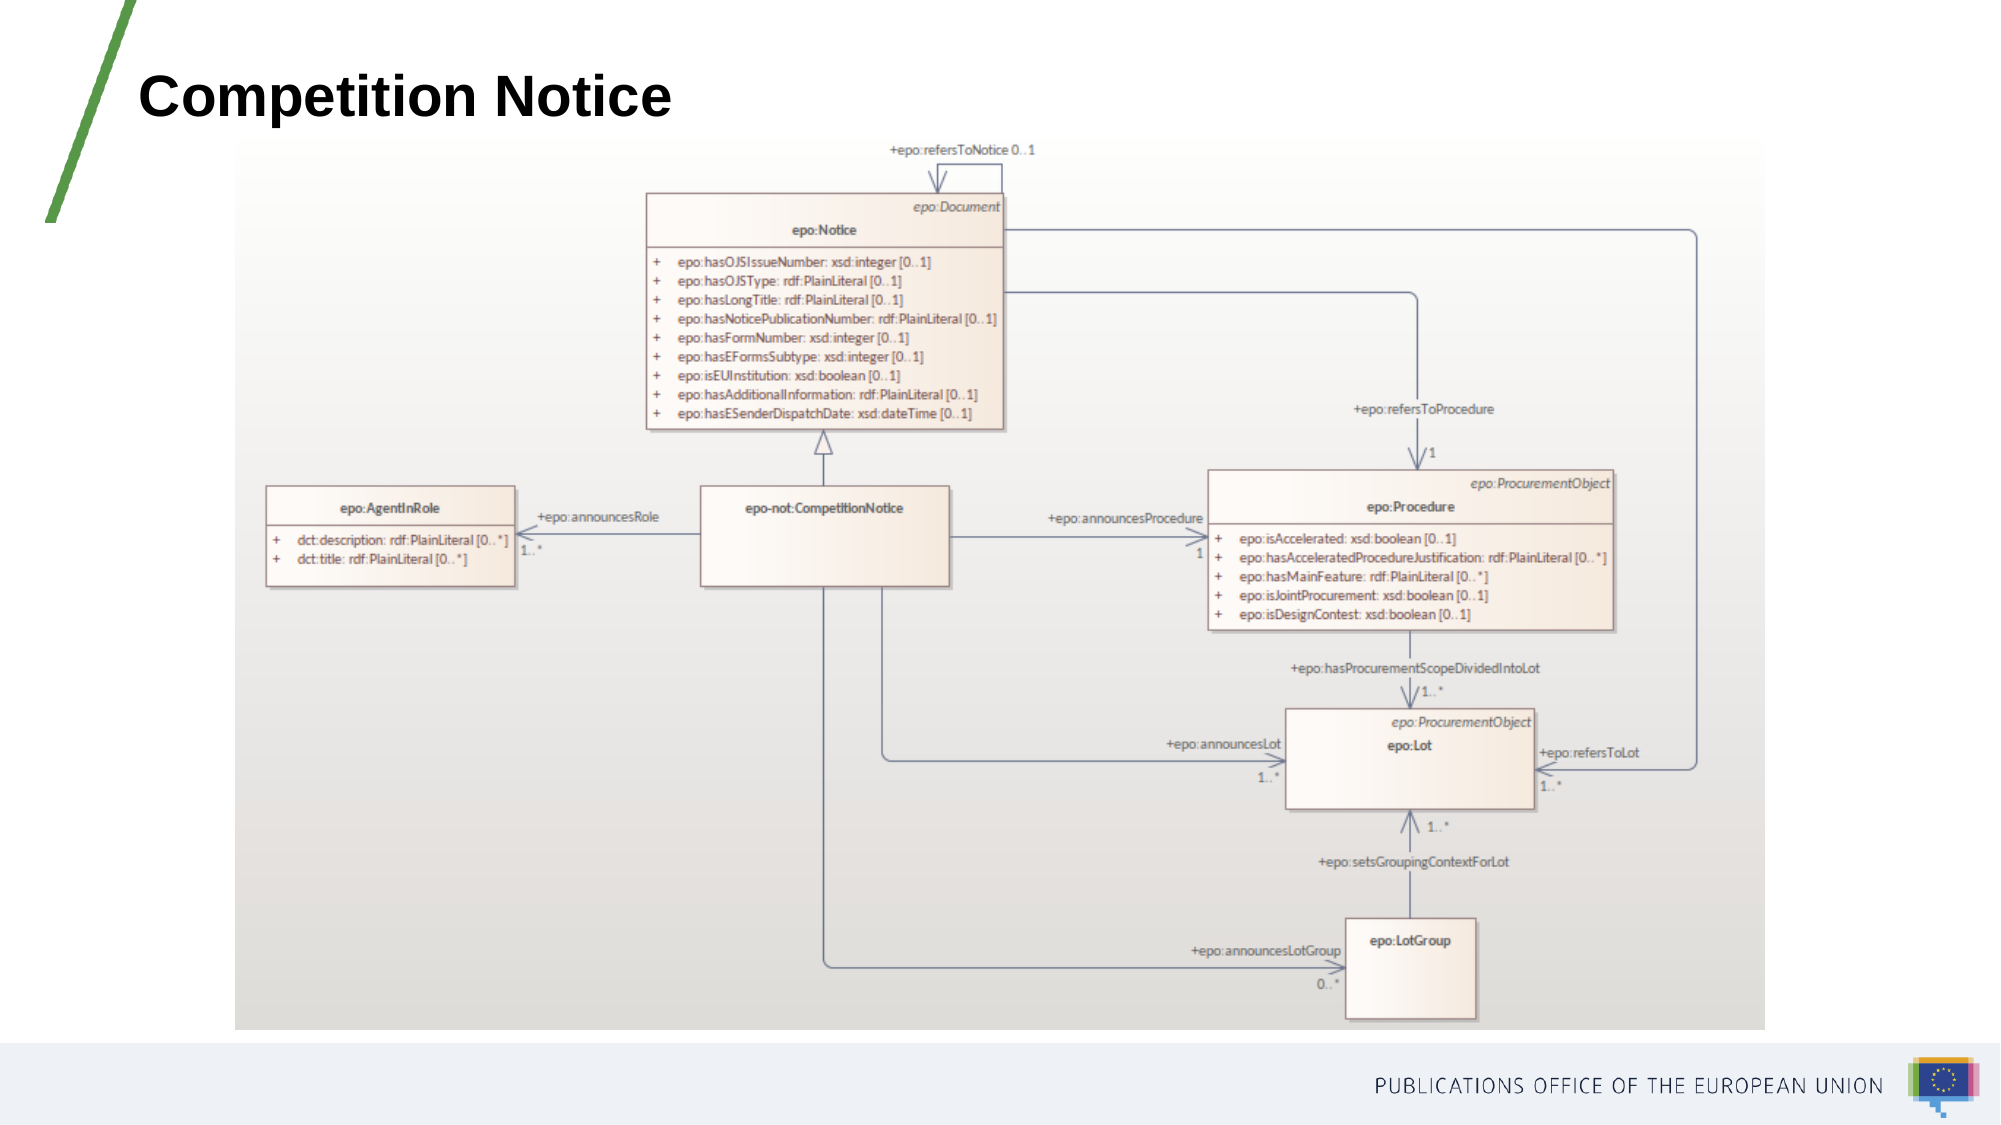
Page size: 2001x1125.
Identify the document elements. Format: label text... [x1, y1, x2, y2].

text_box Competition Notice [138, 31, 1861, 130]
picture [0, 0, 2001, 1125]
